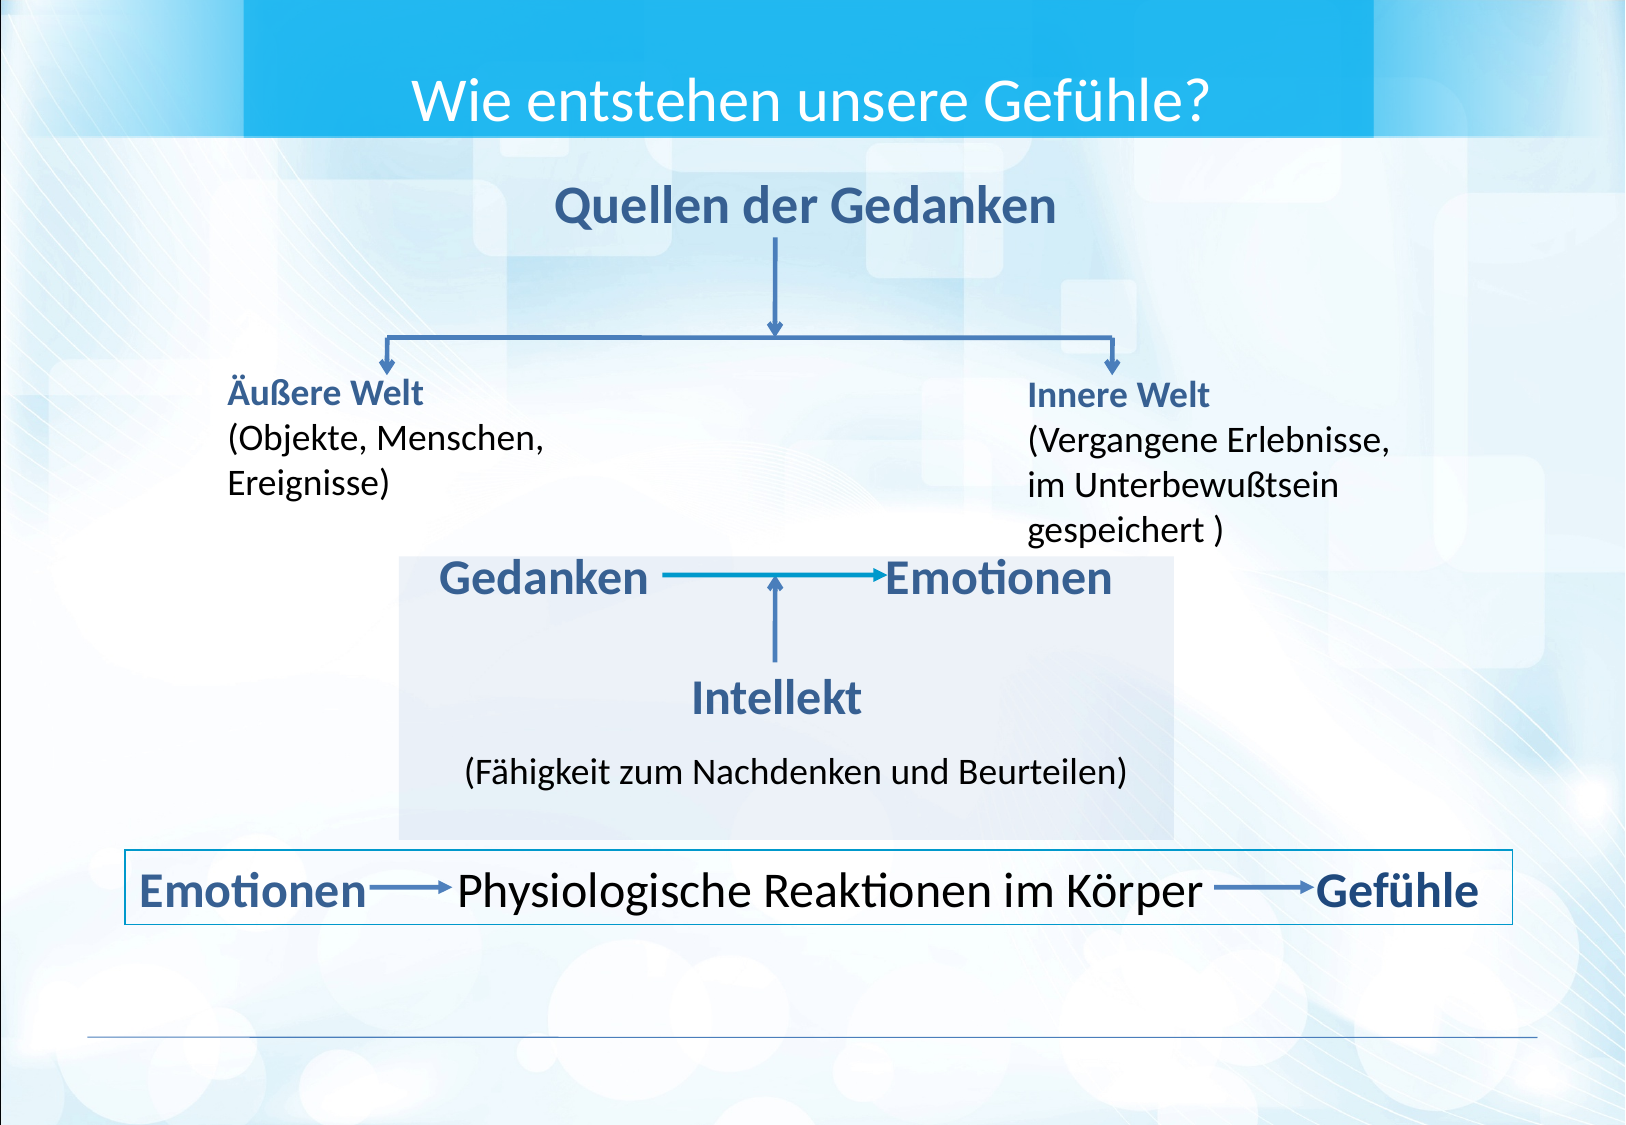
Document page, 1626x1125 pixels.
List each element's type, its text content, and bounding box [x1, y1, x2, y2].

text_box [662, 568, 888, 582]
picture [0, 0, 1625, 1125]
text_box [369, 881, 453, 894]
text_box Gedanken Emotionen Intellekt [424, 537, 1175, 733]
text_box Innere Welt (Vergangene Erlebnisse, im Unterbewußtsein gespeichert ) [1012, 362, 1438, 558]
text_box Wie entstehen unsere Gefühle? [287, 51, 1338, 142]
text_box Quellen der Gedanken [225, 162, 1388, 243]
text_box (Fähigkeit zum Nachdenken und Beurteilen) [448, 739, 1144, 800]
text_box [397, 554, 1176, 842]
text_box [1214, 881, 1315, 894]
text_box Emotionen Physiologische Reaktionen im Körper Gefühle [125, 849, 1513, 925]
text_box Äußere Welt (Objekte, Menschen, Ereignisse) [212, 360, 713, 511]
